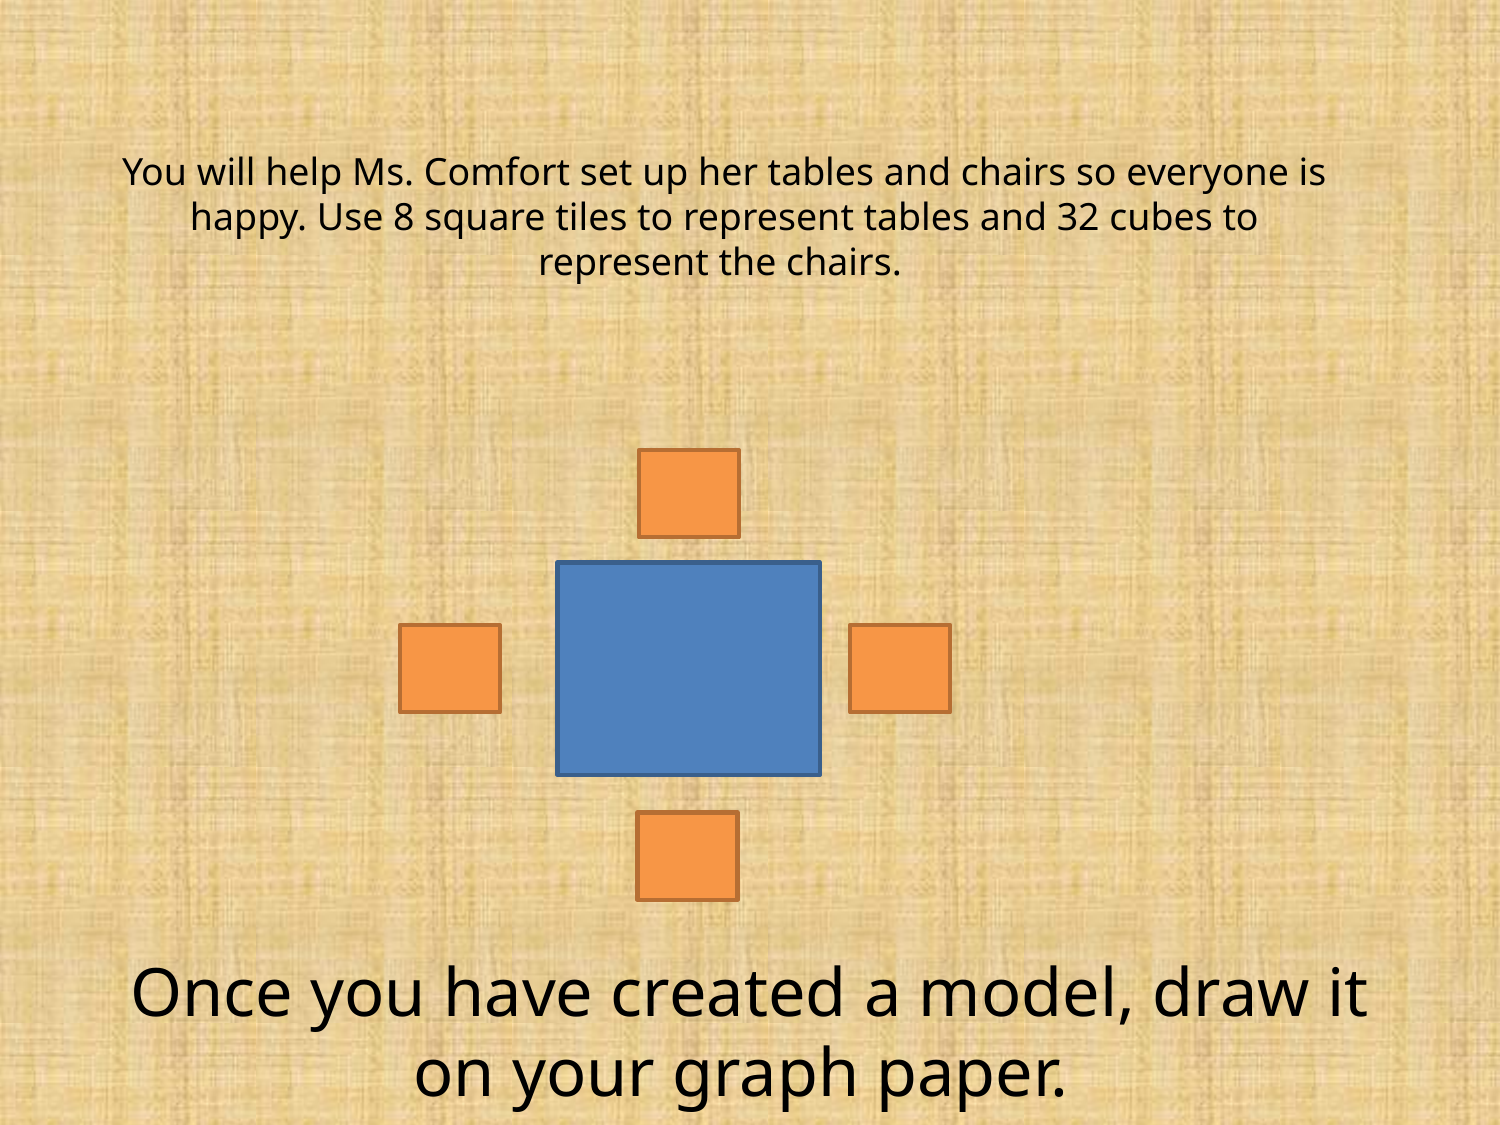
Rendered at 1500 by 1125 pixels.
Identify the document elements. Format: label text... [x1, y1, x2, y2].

text_box Once you have created a model, draw it on your graph paper. [112, 908, 1388, 1125]
text_box [555, 560, 822, 777]
text_box [398, 623, 502, 714]
picture [0, 0, 1500, 1125]
title You will help Ms. Comfort set up her tables and chairs so everyone is happy. Use 8 square tiles to represent tables and 32 cubes to represent the chairs. [87, 50, 1363, 292]
text_box [635, 810, 740, 902]
text_box [637, 448, 741, 539]
text_box [848, 623, 952, 714]
